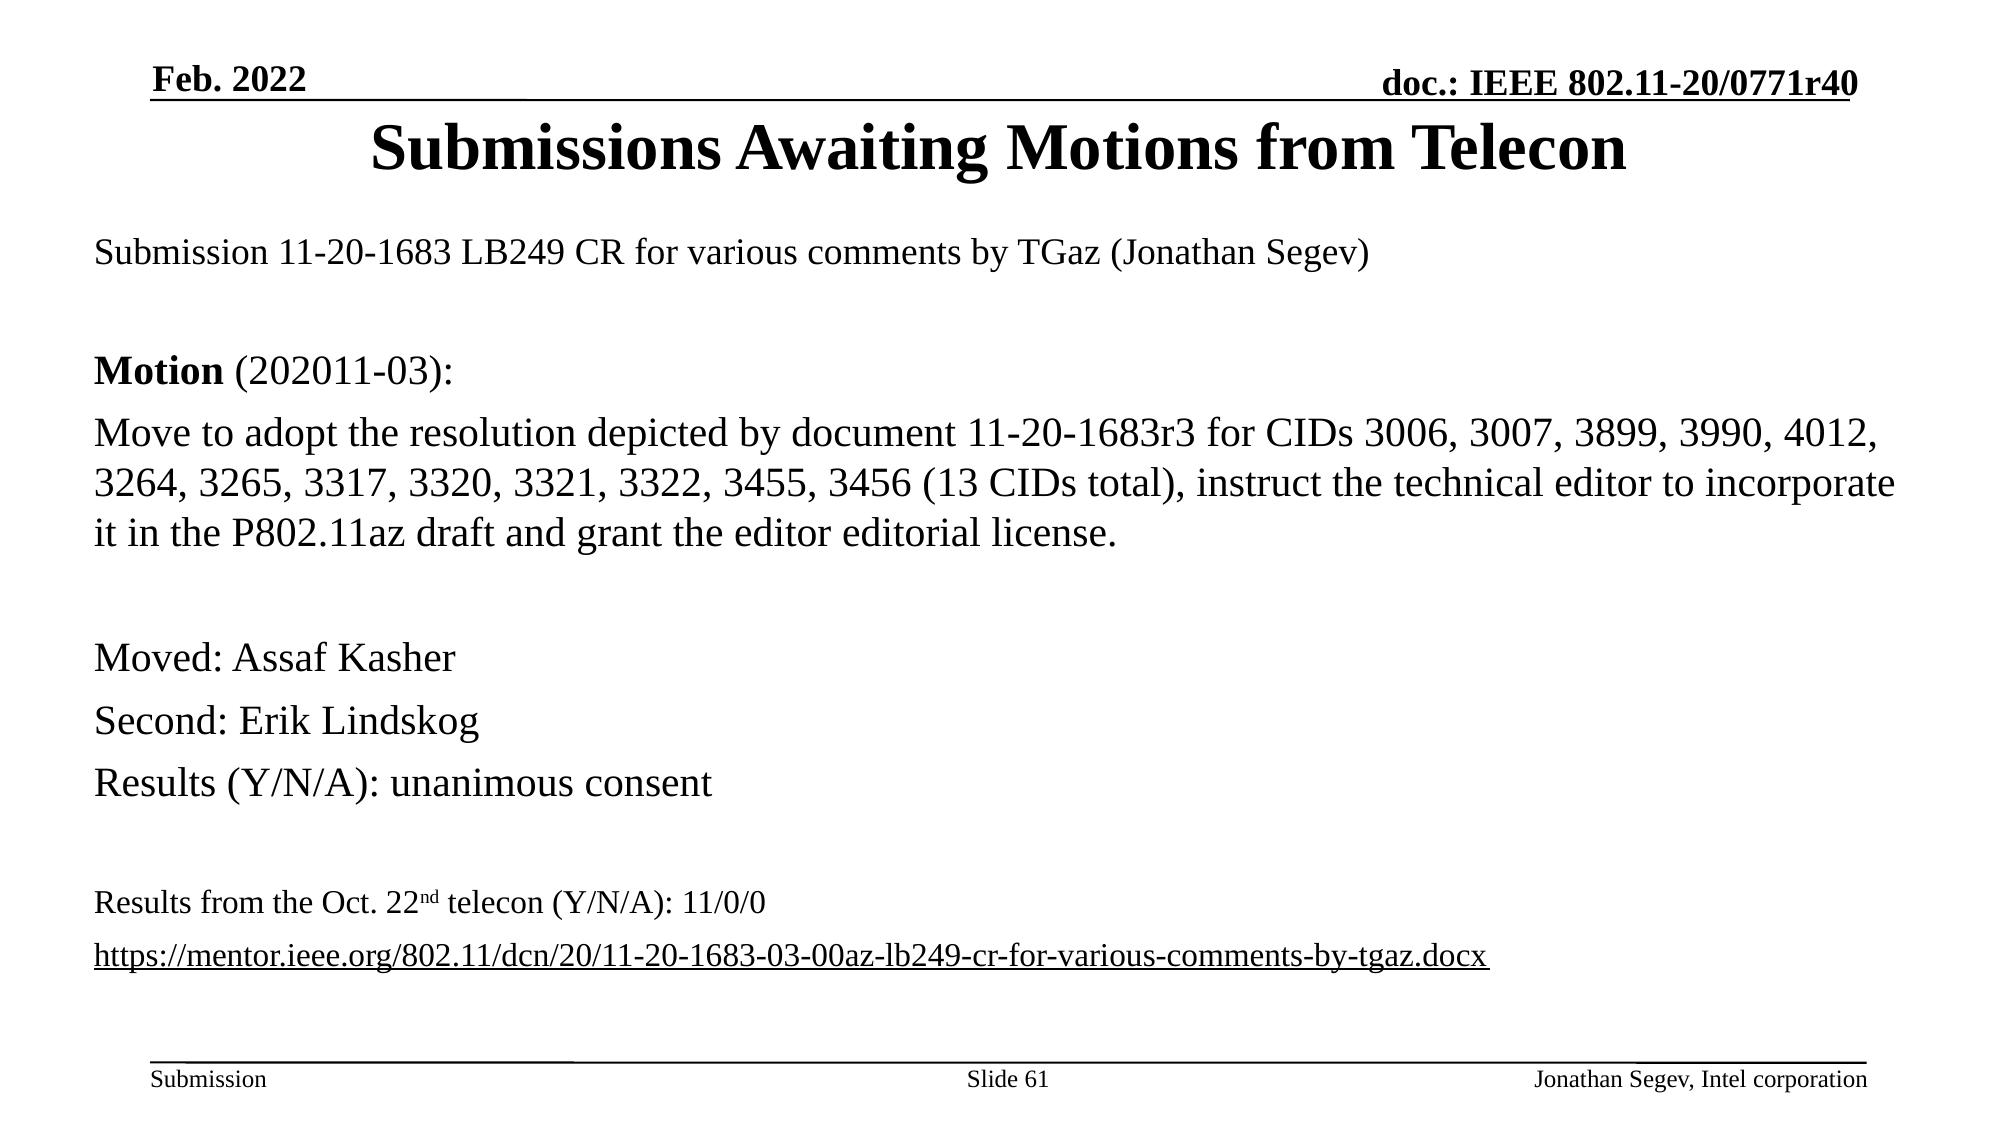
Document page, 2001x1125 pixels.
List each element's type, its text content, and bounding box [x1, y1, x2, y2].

slide_number Slide 61 [950, 1061, 1067, 1123]
title Submissions Awaiting Motions from Telecon [149, 112, 1850, 173]
footer Jonathan Segev, Intel corporation [1171, 1061, 1869, 1093]
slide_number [152, 54, 563, 100]
list Submission 11-20-1683 LB249 CR for various comments by TGaz (Jonathan Segev) Motion (202011-03): Move to adopt the resolution depicted by document 11-20-1683r3 for CIDs 3006, 3007, 3899, 3990, 4012, 3264, 3265, 3317, 3320, 3321, 3322, 3455, 3456 (13 CIDs total), instruct the technical editor to incorporate it in the P802.11az draft and grant the editor editorial license. Moved: Assaf Kasher Second: Erik Lindskog Results (Y/N/A): unanimous consent Results from the Oct. 22nd telecon (Y/N/A): 11/0/0 https://mentor.ieee.org/802.11/dcn/20/11-20-1683-03-00az-lb249-cr-for-various-comments-by-tgaz.docx [78, 219, 1922, 1000]
